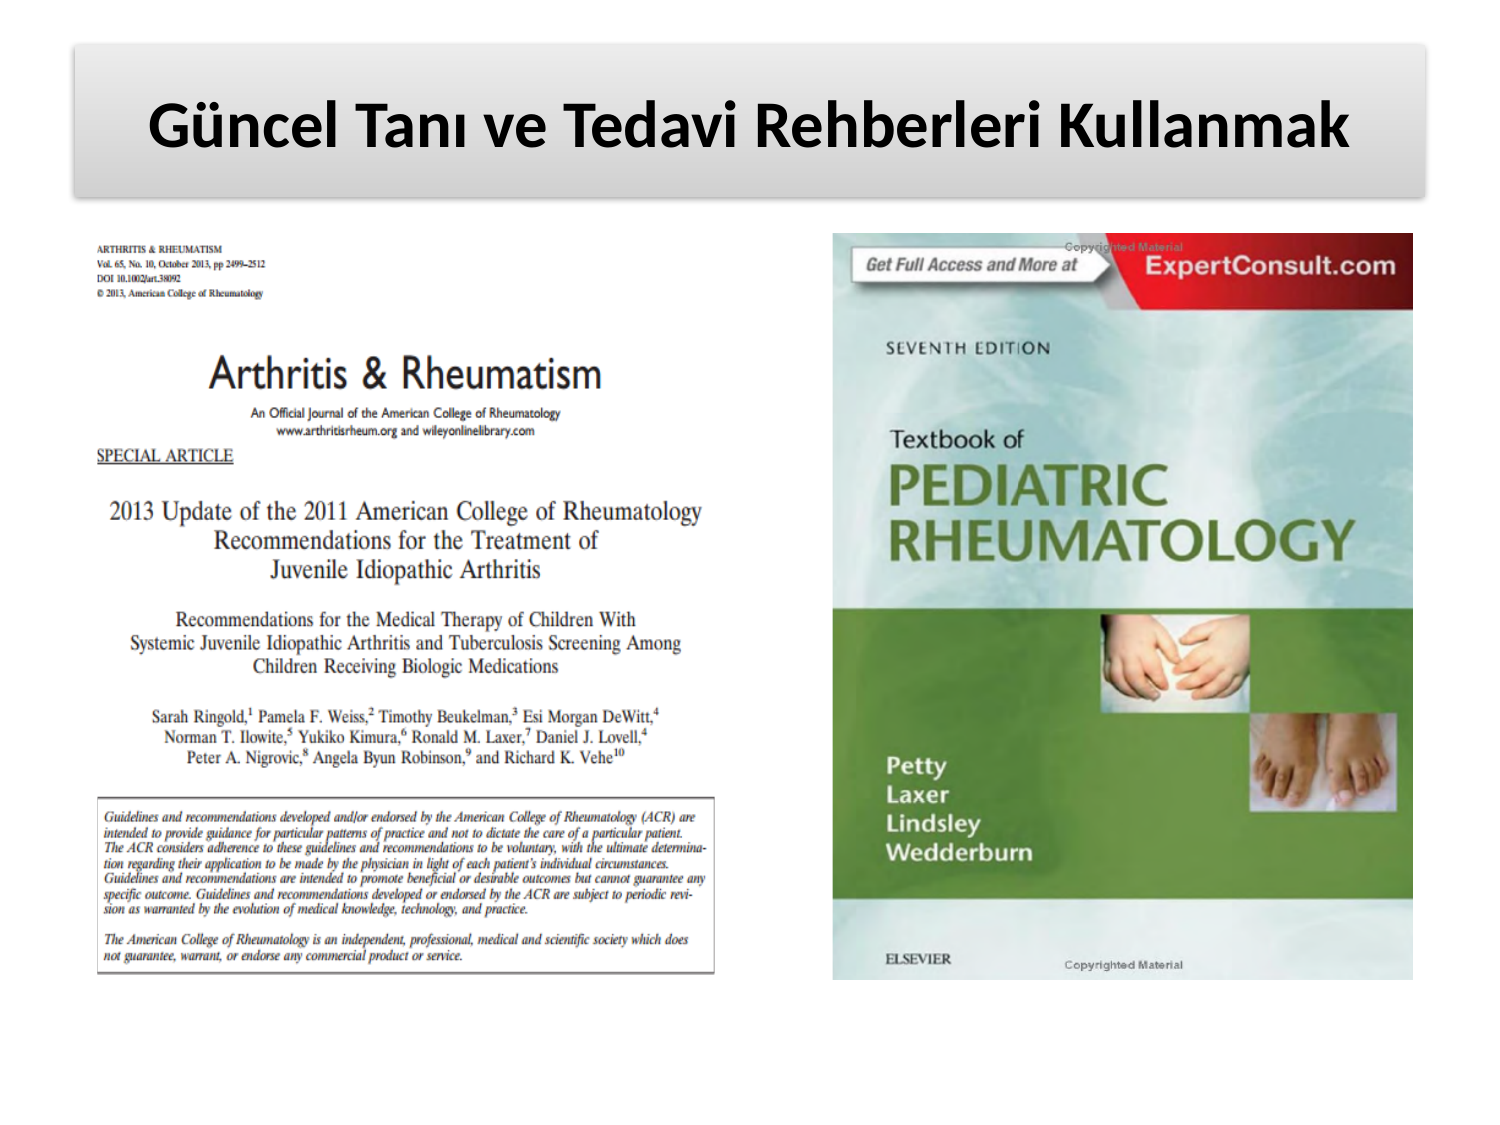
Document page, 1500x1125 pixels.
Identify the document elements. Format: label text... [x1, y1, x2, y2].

title Güncel Tanı ve Tedavi Rehberleri Kullanmak [74, 44, 1426, 197]
picture [97, 233, 715, 980]
picture [832, 233, 1414, 980]
